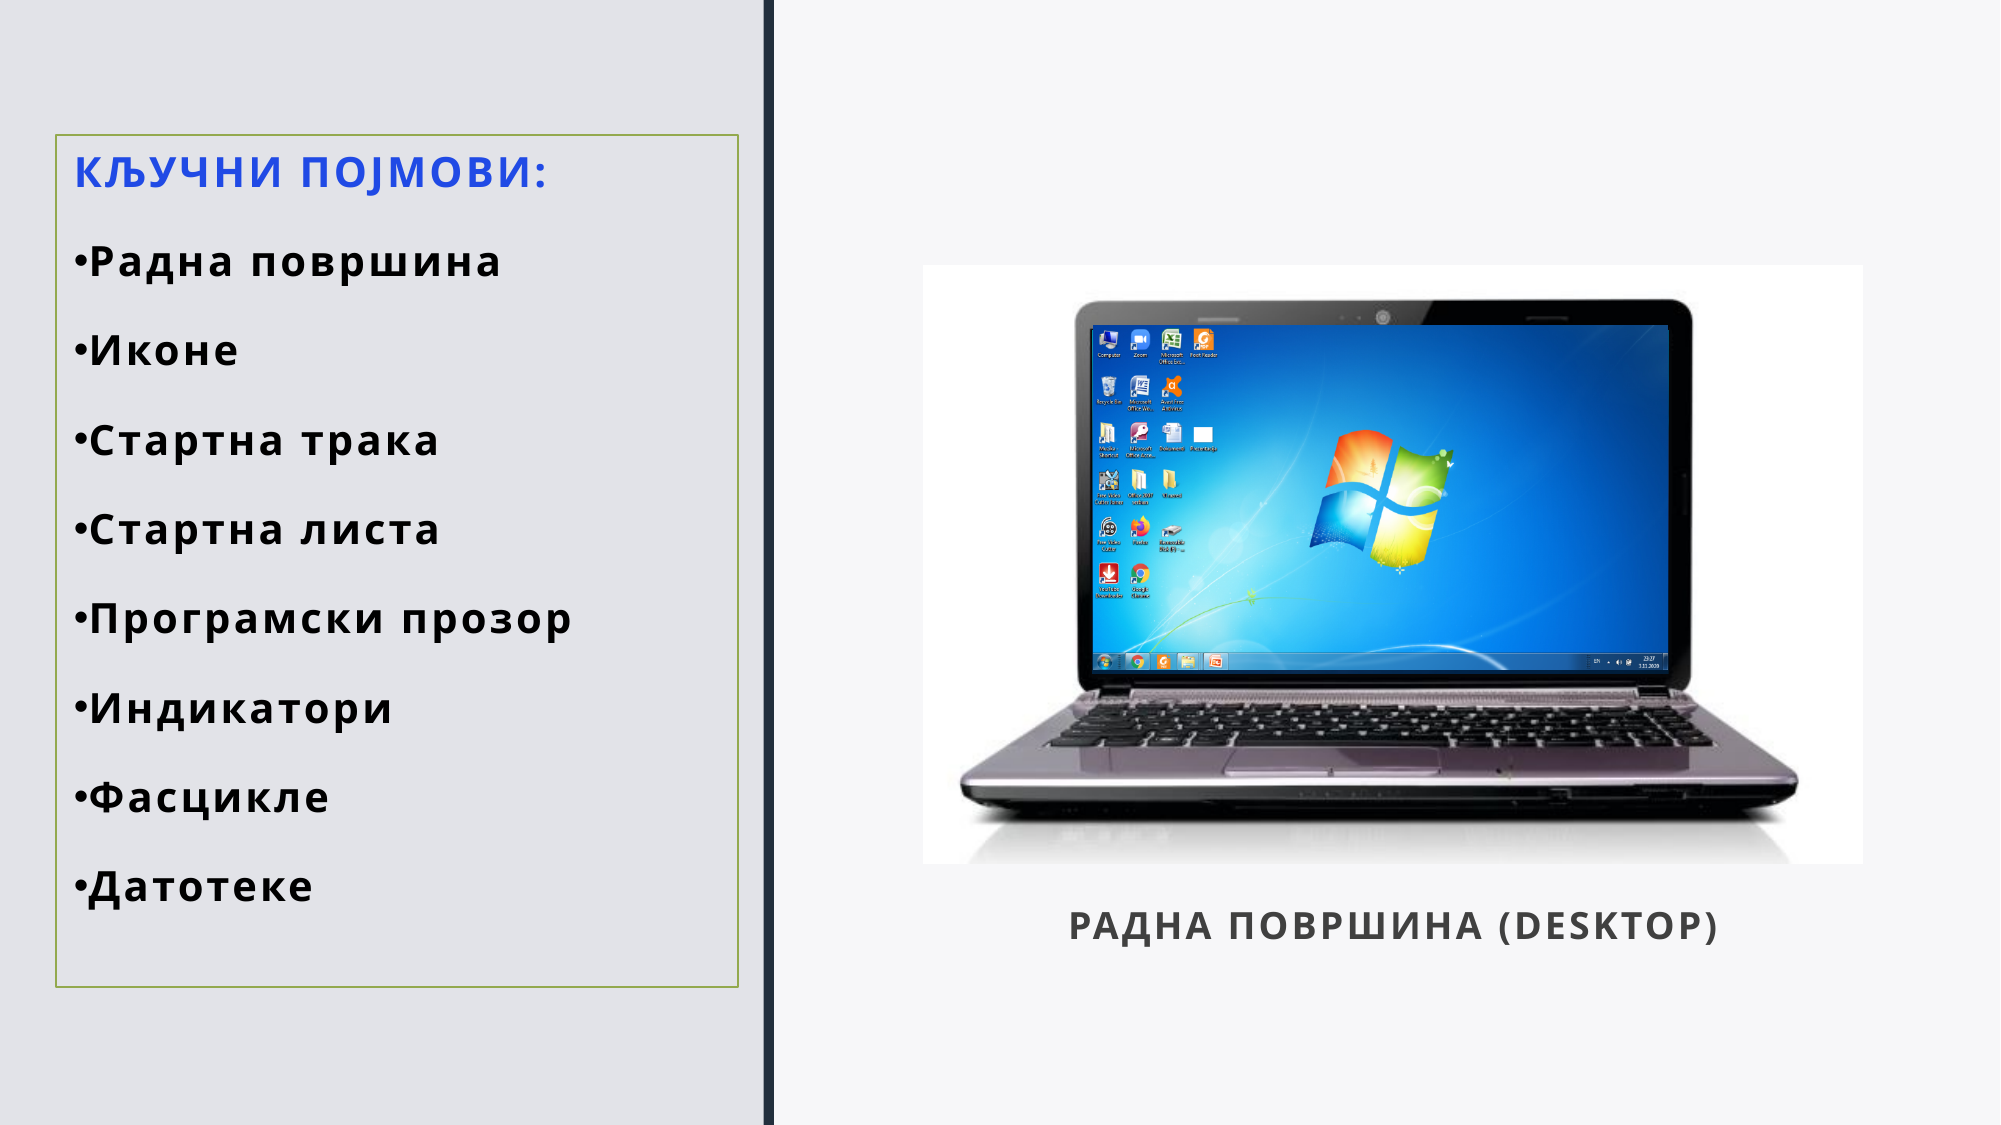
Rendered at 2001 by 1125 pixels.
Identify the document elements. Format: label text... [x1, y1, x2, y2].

text_box РАДНА ПОВРШИНА (DESKTOP) [1020, 876, 1766, 963]
text_box КЉУЧНИ ПОЈМОВИ: Радна површина Иконе Стартна трака Стартна листа Програмски прозор Индикатори Фасцикле Датотеке [55, 134, 739, 988]
picture [923, 265, 1864, 865]
